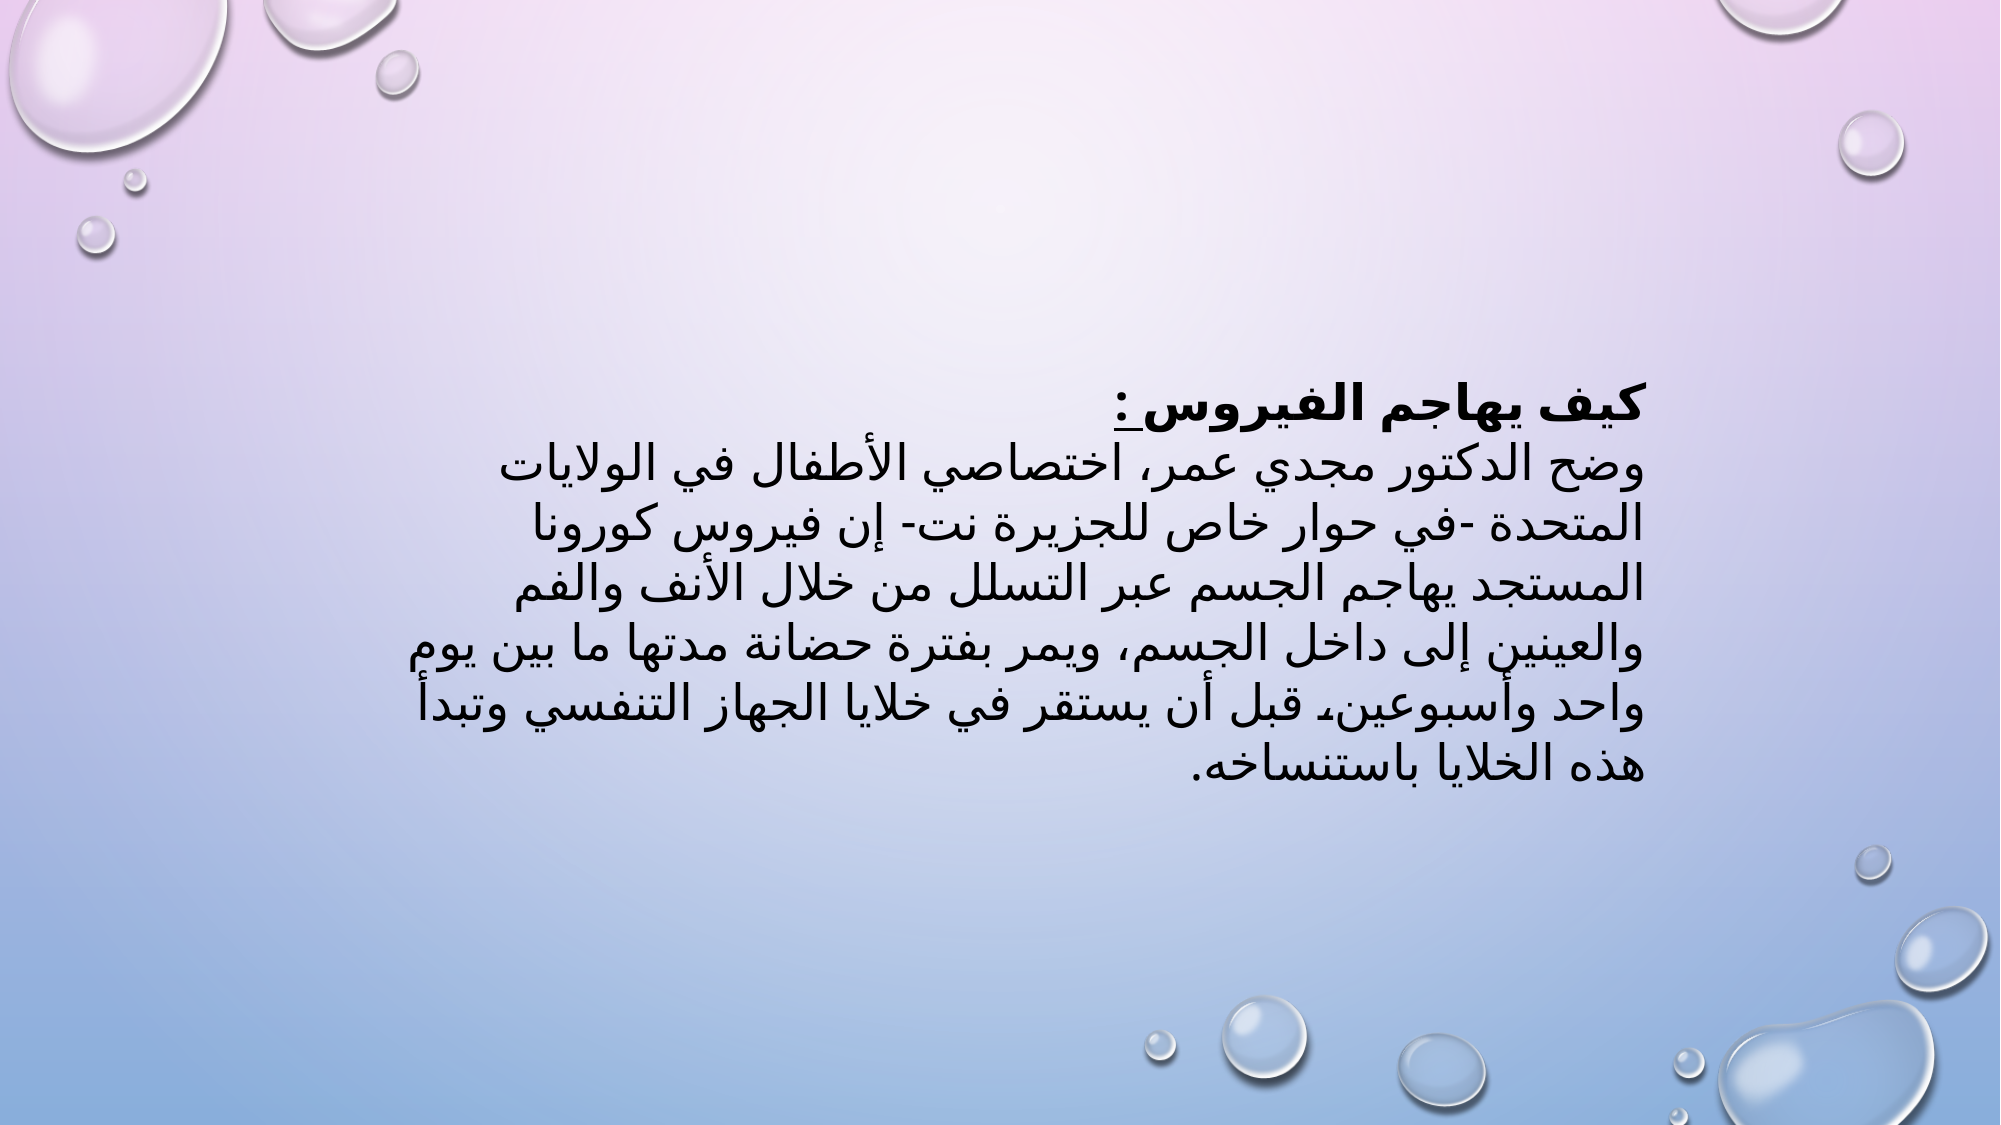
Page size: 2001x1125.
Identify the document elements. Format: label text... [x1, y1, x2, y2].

picture [0, 0, 2000, 1125]
text_box كيف يهاجم الفيروس : وضح الدكتور مجدي عمر، اختصاصي الأطفال في الولايات المتحدة -في حوار خاص للجزيرة نت- إن فيروس كورونا المستجد يهاجم الجسم عبر التسلل من خلال الأنف والفم والعينين إلى داخل الجسم، ويمر بفترة حضانة مدتها ما بين يوم واحد وأسبوعين، قبل أن يستقر في خلايا الجهاز التنفسي وتبدأ هذه الخلايا باستنساخه. [333, 363, 1662, 799]
